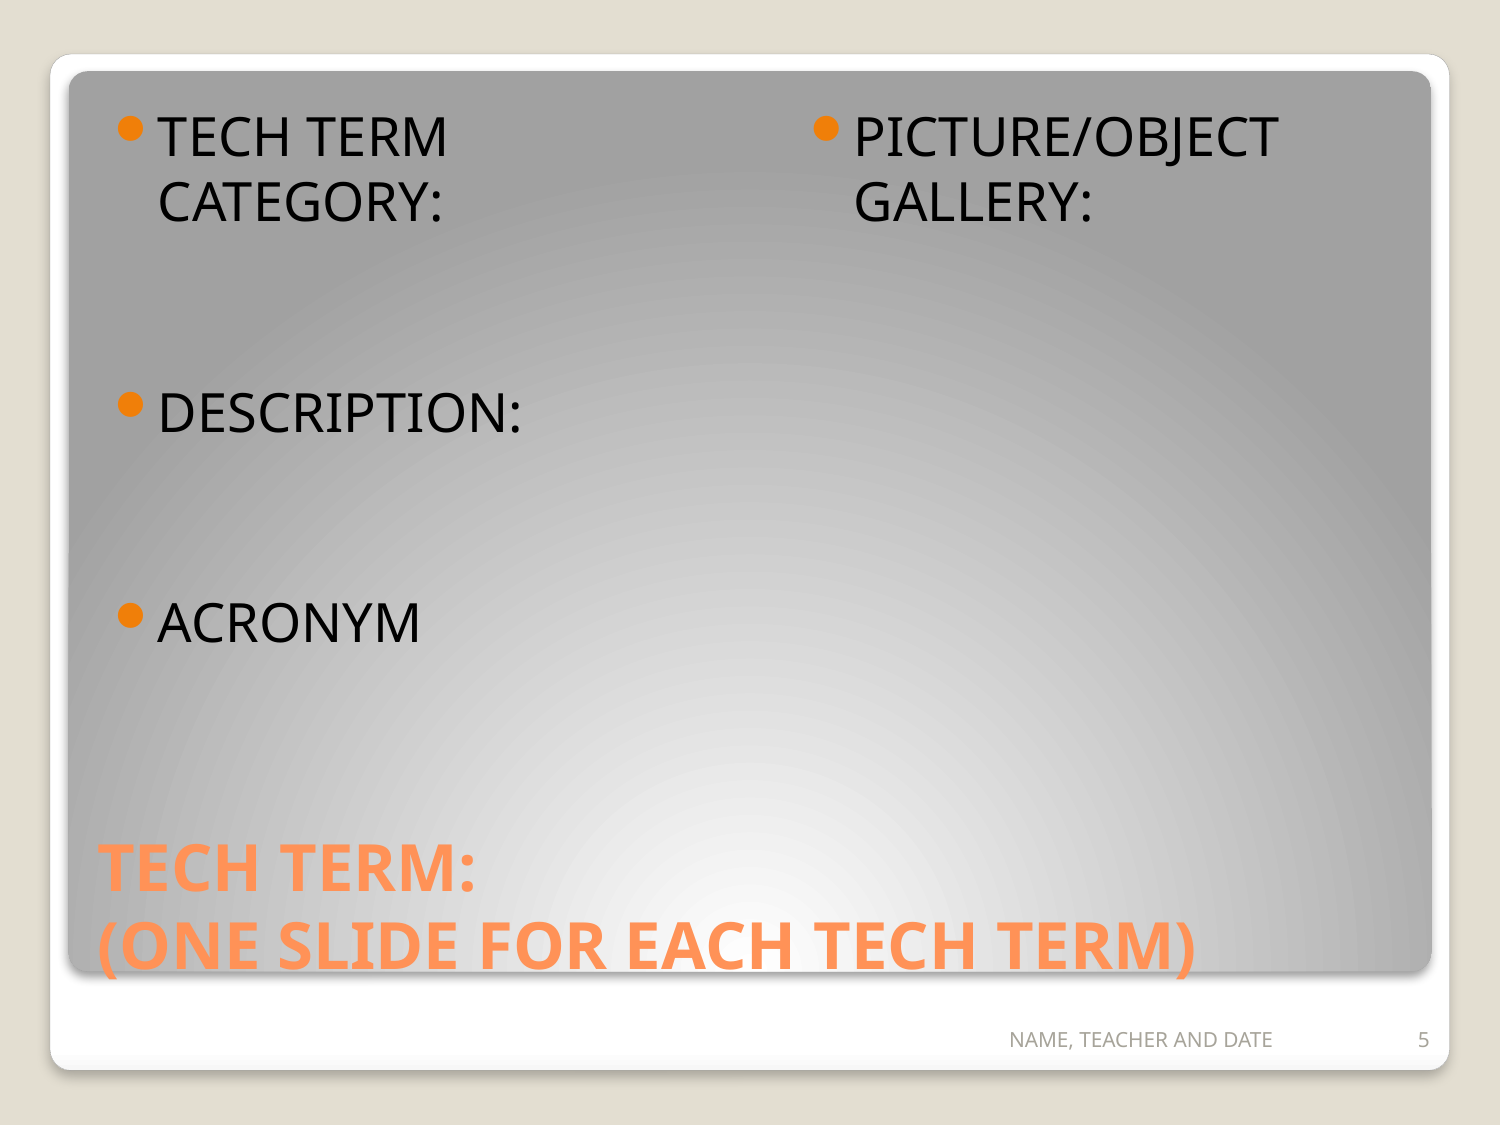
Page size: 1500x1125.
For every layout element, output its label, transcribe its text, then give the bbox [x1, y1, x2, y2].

slide_number 5 [1369, 1002, 1445, 1063]
list TECH TERM CATEGORY: DESCRIPTION: ACRONYM [84, 86, 730, 807]
title TECH TERM: (ONE SLIDE FOR EACH TECH TERM) [82, 817, 1425, 991]
footer NAME, TEACHER AND DATE [994, 1002, 1369, 1063]
list PICTURE/OBJECT GALLERY: [780, 86, 1426, 807]
